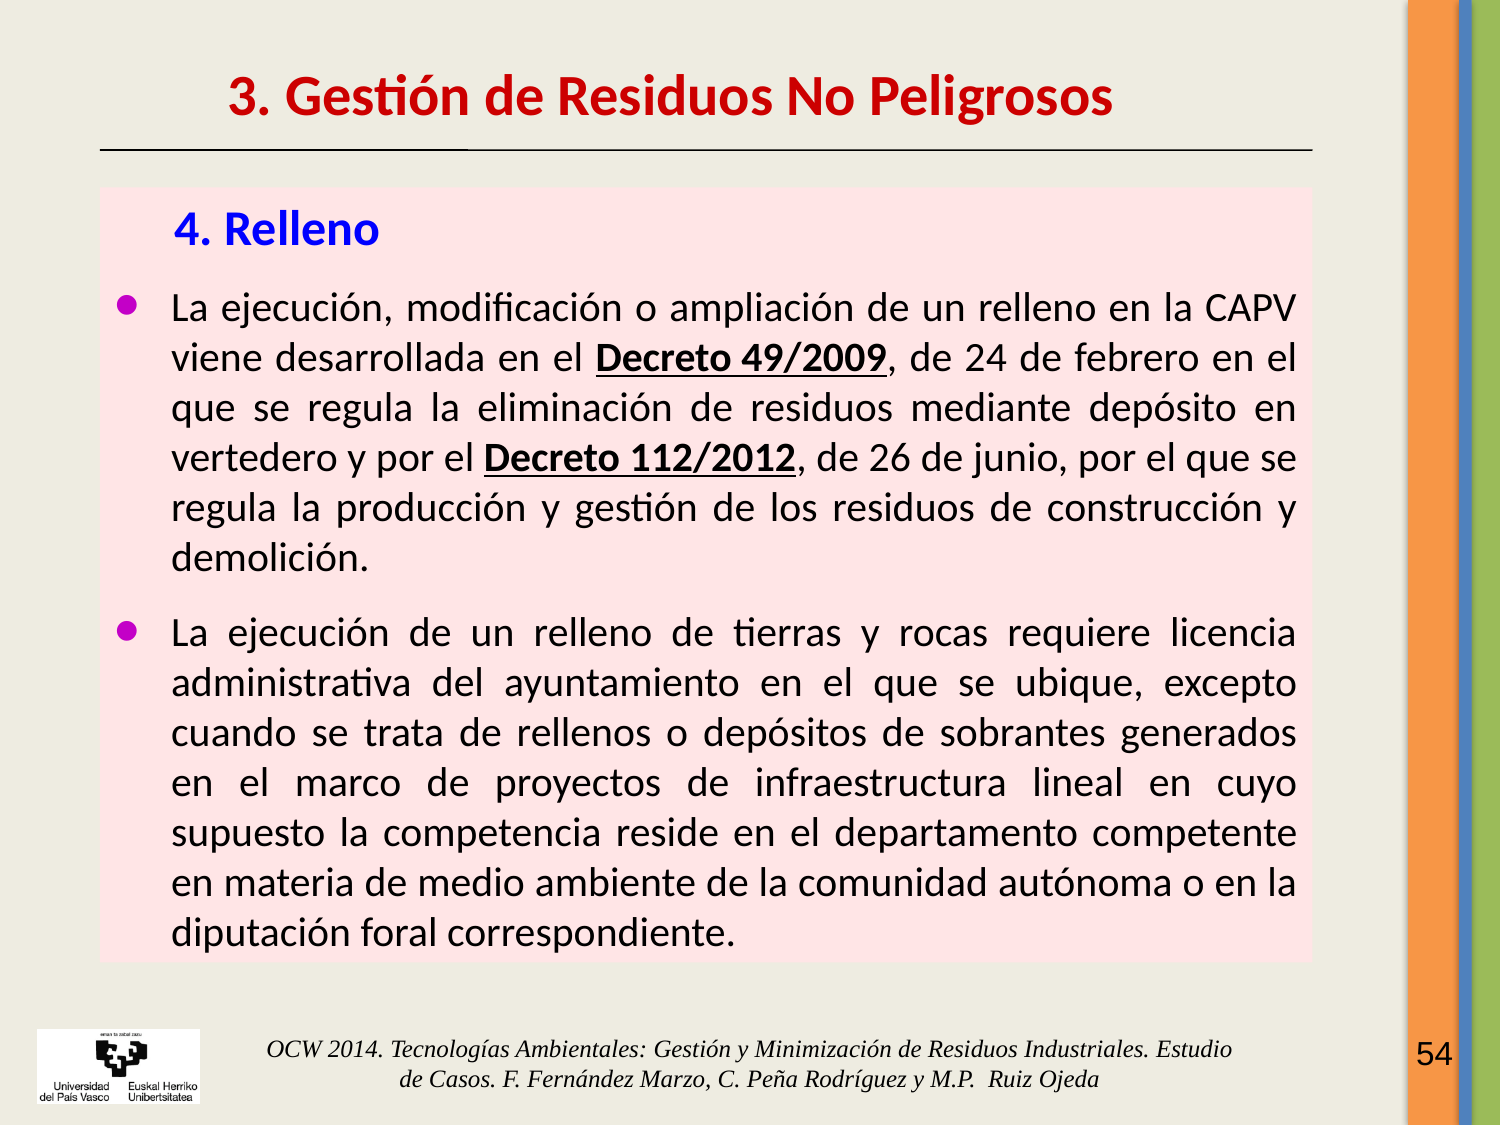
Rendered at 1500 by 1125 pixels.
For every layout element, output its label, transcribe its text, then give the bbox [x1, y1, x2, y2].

text_box 3. Gestión de Residuos No Peligrosos [212, 50, 1225, 135]
text_box 54 [1401, 1025, 1495, 1104]
picture [37, 1029, 201, 1104]
text_box OCW 2014. Tecnologías Ambientales: Gestión y Minimización de Residuos Industriales. Estudio de Casos. F. Fernández Marzo, C. Peña Rodríguez y M.P. Ruiz Ojeda [249, 1025, 1250, 1101]
text_box 4. Relleno La ejecución, modificación o ampliación de un relleno en la CAPV viene desarrollada en el Decreto 49/2009, de 24 de febrero en el que se regula la eliminación de residuos mediante depósito en vertedero y por el Decreto 112/2012, de 26 de junio, por el que se regula la producción y gestión de los residuos de construcción y demolición. La ejecución de un relleno de tierras y rocas requiere licencia administrativa del ayuntamiento en el que se ubique, excepto cuando se trata de rellenos o depósitos de sobrantes generados en el marco de proyectos de infraestructura lineal en cuyo supuesto la competencia reside en el departamento competente en materia de medio ambiente de la comunidad autónoma o en la diputación foral correspondiente. [99, 187, 1313, 963]
